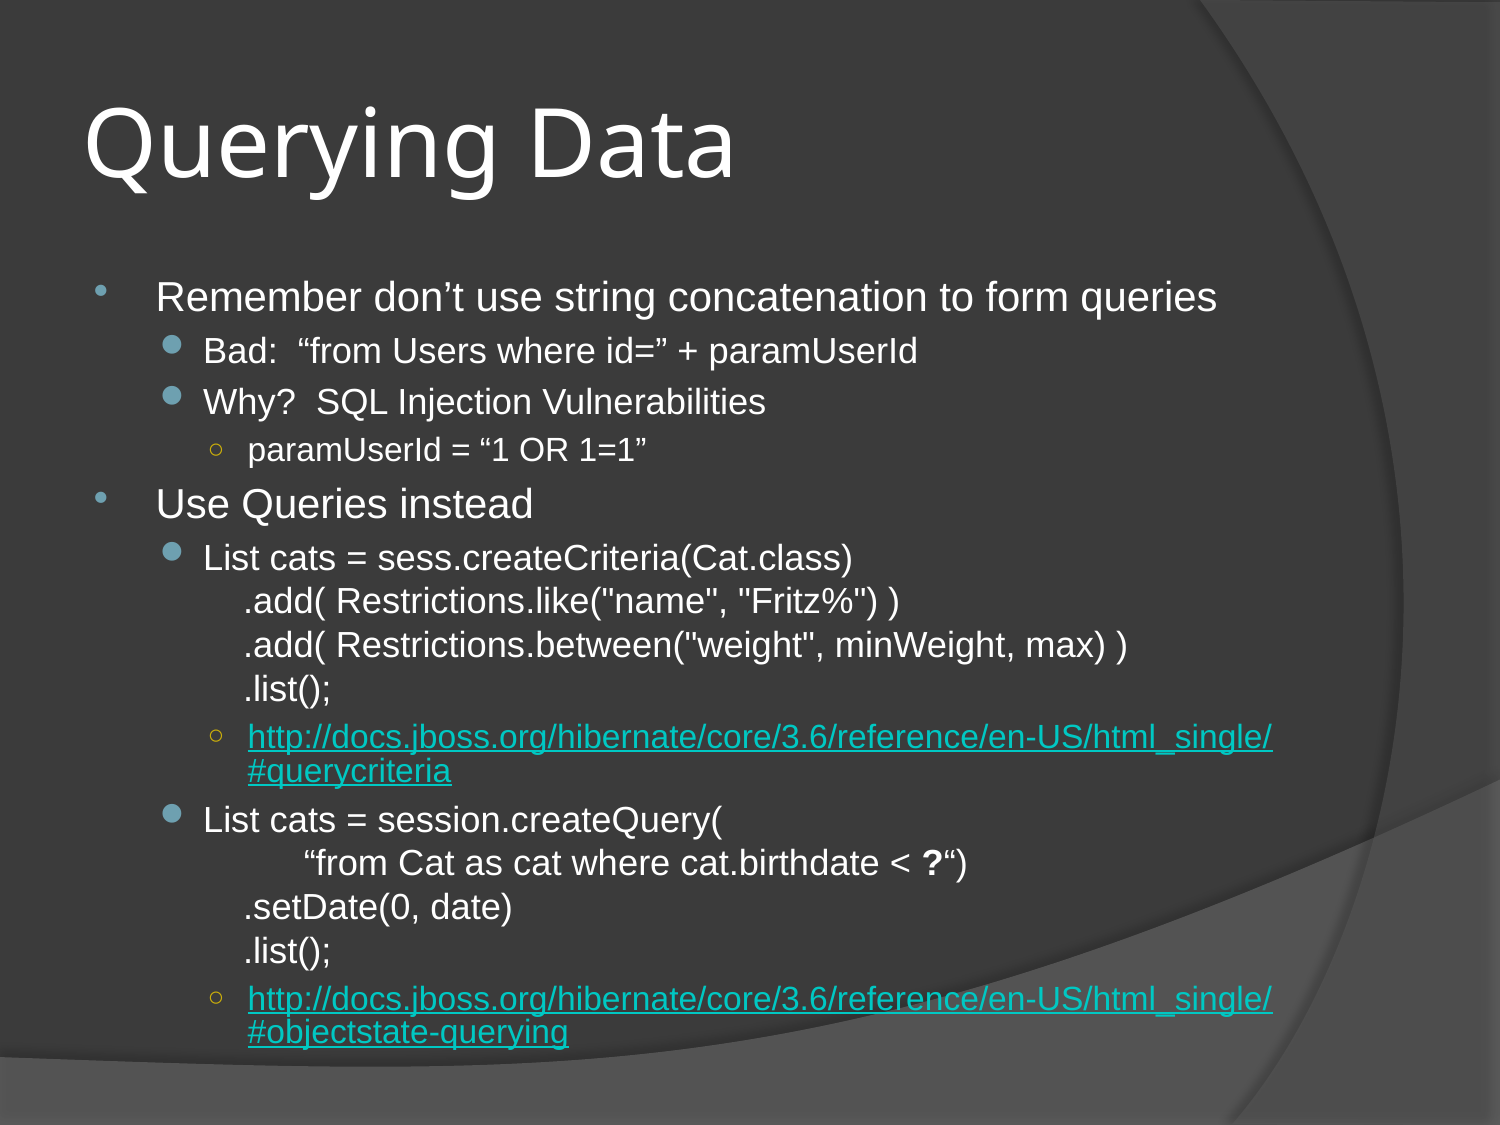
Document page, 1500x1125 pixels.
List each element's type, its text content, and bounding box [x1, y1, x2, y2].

title Querying Data [75, 45, 1300, 233]
list Remember don’t use string concatenation to form queries Bad: “from Users where id=” + paramUserId Why? SQL Injection Vulnerabilities paramUserId = “1 OR 1=1” Use Queries instead List cats = sess.createCriteria(Cat.class) .add( Restrictions.like("name", "Fritz%") ) .add( Restrictions.between("weight", minWeight, max) ) .list(); http://docs.jboss.org/hibernate/core/3.6/reference/en-US/html_single/#querycriteria List cats = session.createQuery( “from Cat as cat where cat.birthdate < ?“) .setDate(0, date) .list(); http://docs.jboss.org/hibernate/core/3.6/reference/en-US/html_single/#objectstate-querying [75, 262, 1300, 1005]
